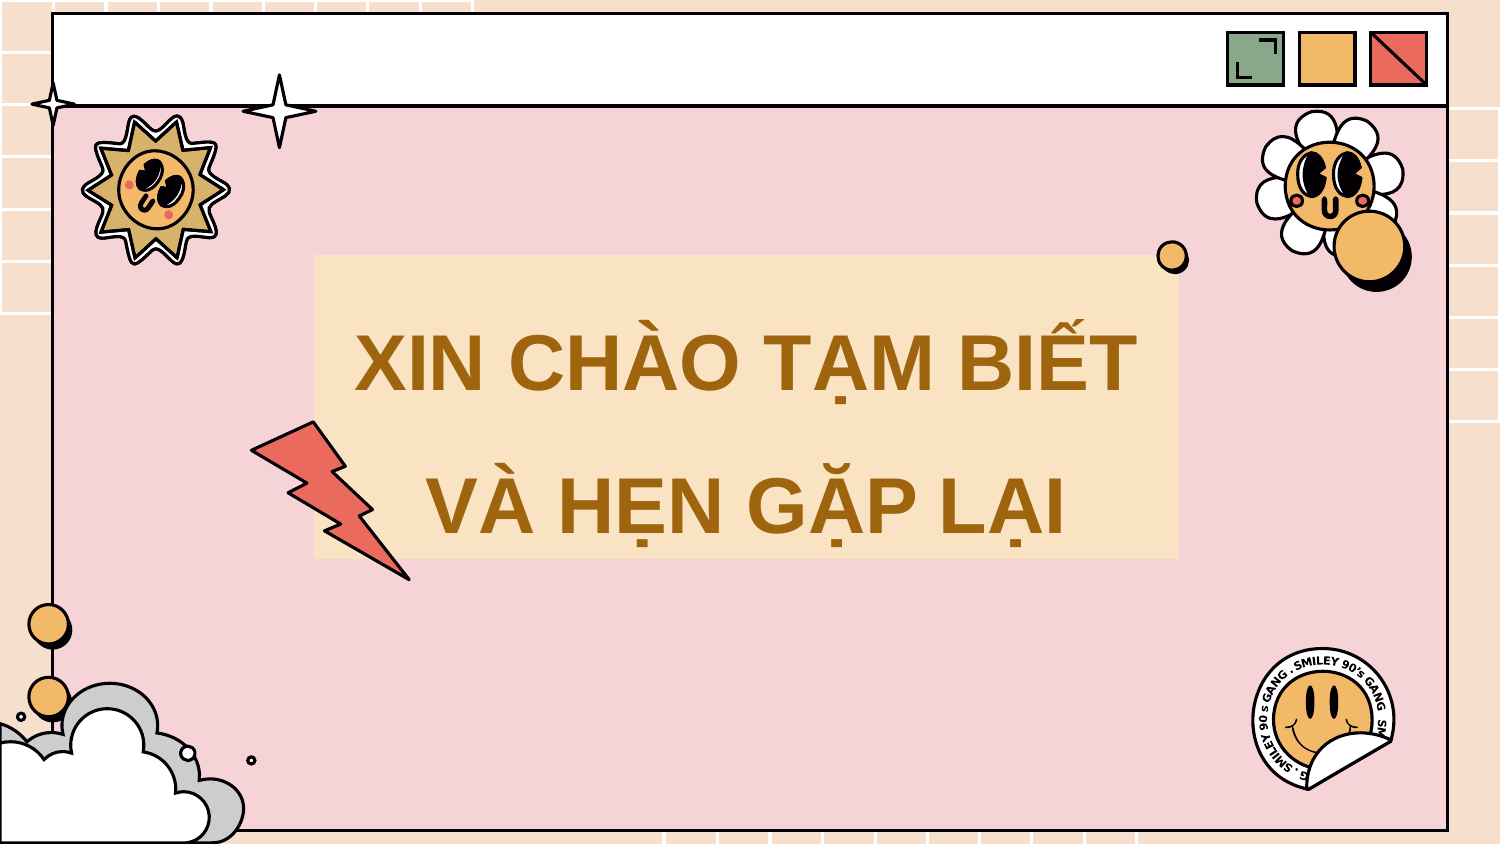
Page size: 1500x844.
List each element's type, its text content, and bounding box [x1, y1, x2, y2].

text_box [1226, 648, 1395, 790]
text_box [0, 683, 256, 844]
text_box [1156, 241, 1191, 275]
text_box XIN CHÀO TẠM BIẾT VÀ HẸN GẶP LẠI [314, 255, 1179, 559]
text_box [72, 115, 240, 265]
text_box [1330, 210, 1416, 293]
text_box [243, 74, 316, 148]
text_box [251, 421, 410, 580]
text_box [1251, 110, 1408, 257]
